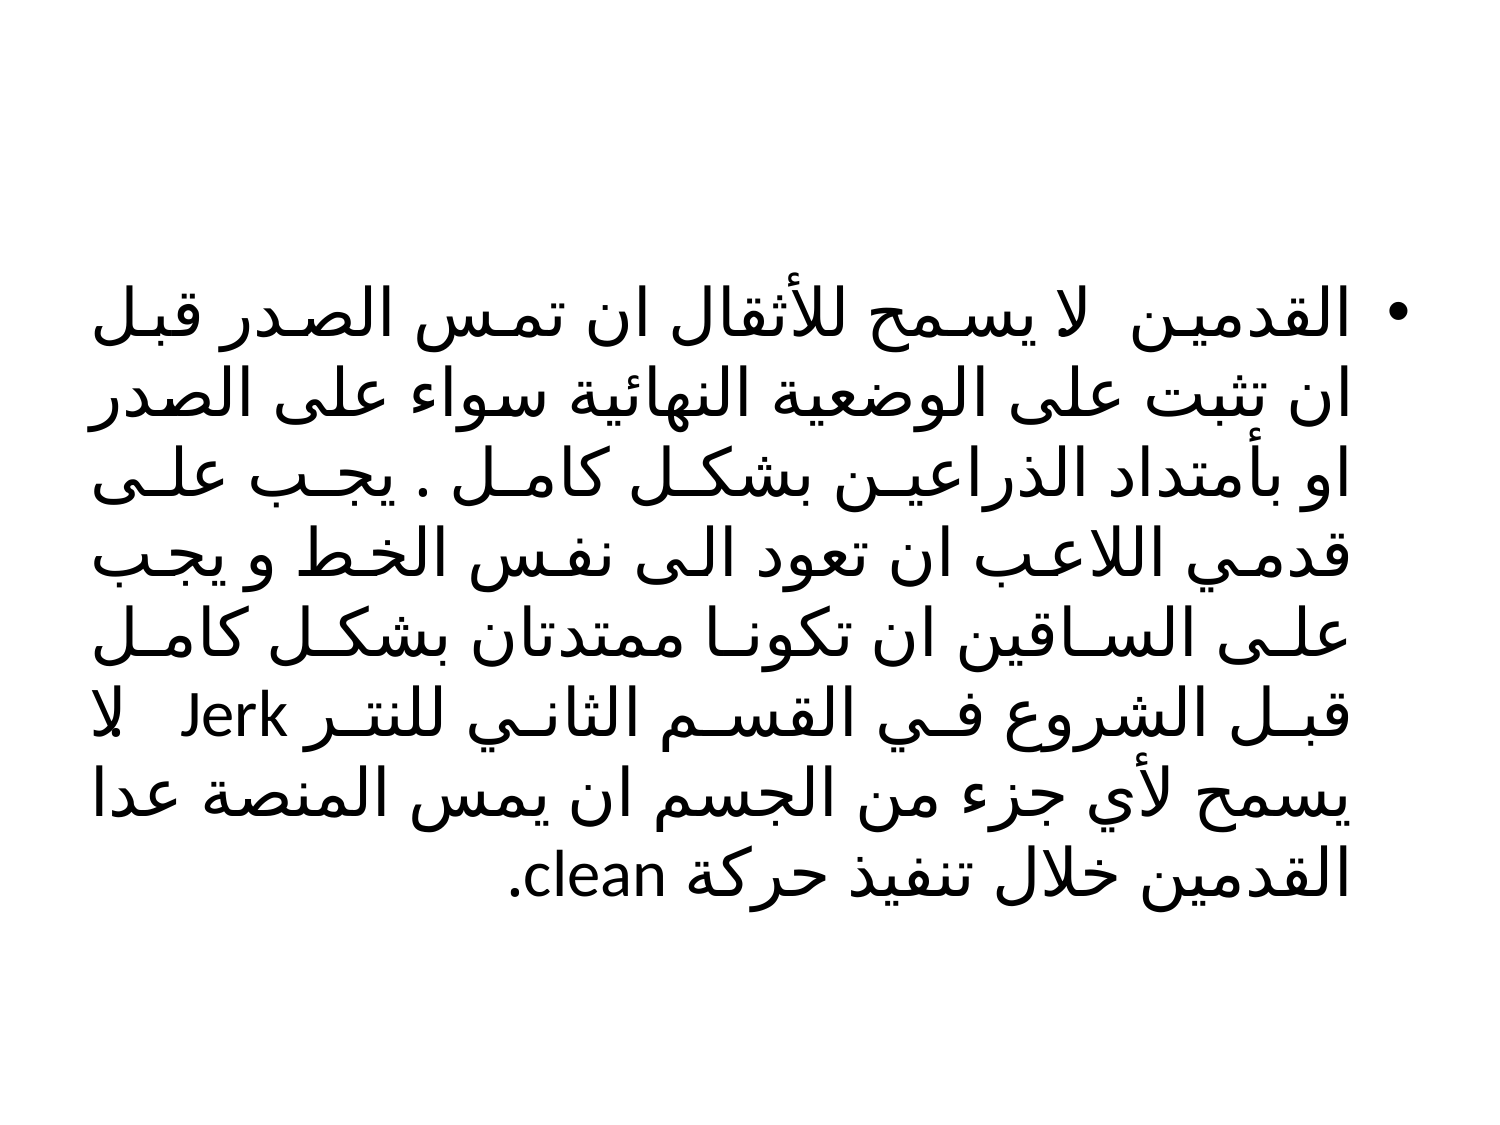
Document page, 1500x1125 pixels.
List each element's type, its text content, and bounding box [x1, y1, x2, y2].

list القدمين .لا يسمح للأثقال ان تمس الصدر قبل ان تثبت على الوضعية النهائية سواء على الصدر او بأمتداد الذراعين بشكل كامل . يجب على قدمي اللاعب ان تعود الى نفس الخط و يجب على الساقين ان تكونا ممتدتان بشكل كامل قبل الشروع في القسم الثاني للنتر Jerk . لا يسمح لأي جزء من الجسم ان يمس المنصة عدا القدمين خلال تنفيذ حركة clean. [75, 262, 1425, 1005]
